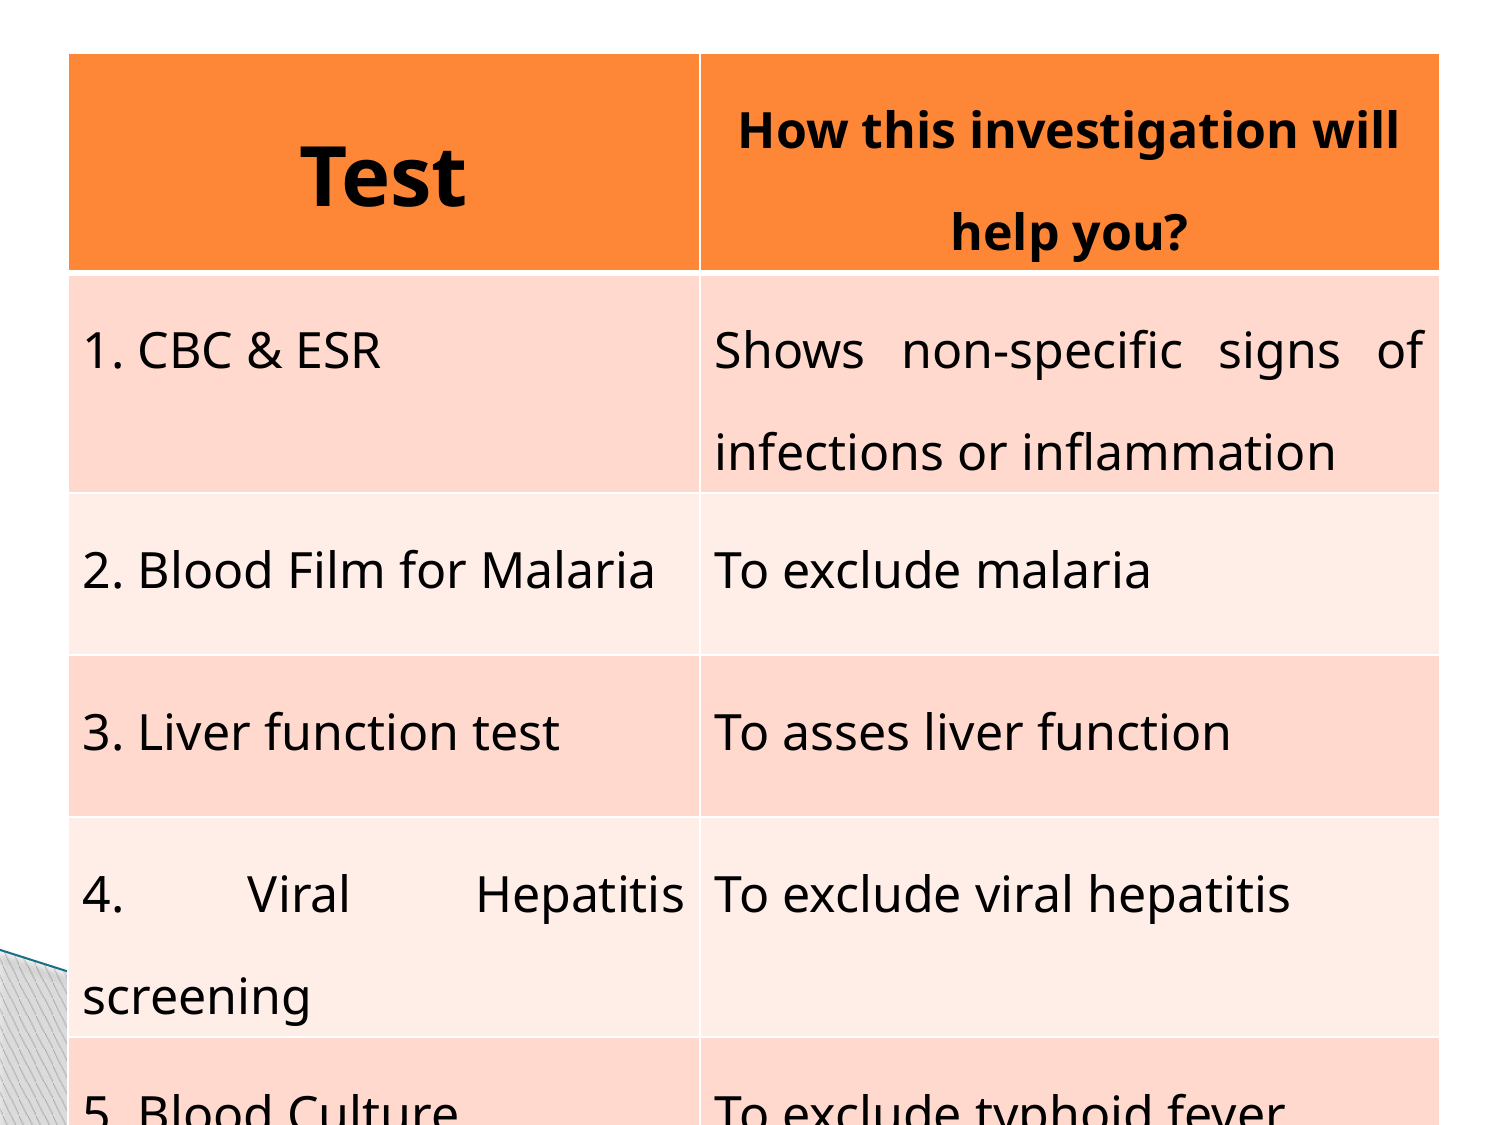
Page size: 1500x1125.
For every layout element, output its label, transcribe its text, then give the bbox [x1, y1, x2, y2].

table_header How this investigation will help you? [701, 54, 1439, 270]
table_cell 1. CBC & ESR [69, 276, 699, 492]
table_cell 2. Blood Film for Malaria [69, 494, 699, 654]
table_header Test [69, 54, 699, 270]
table_cell 5. Blood Culture [69, 1038, 699, 1125]
table_cell To exclude malaria [701, 494, 1439, 654]
table_cell Shows non-specific signs of infections or inflammation [701, 276, 1439, 492]
table_cell To exclude viral hepatitis [701, 818, 1439, 1036]
table_cell 4. Viral Hepatitis screening [69, 818, 699, 1036]
table_cell To asses liver function [701, 656, 1439, 816]
table_cell To exclude typhoid fever [701, 1038, 1439, 1125]
table_cell 3. Liver function test [69, 656, 699, 816]
